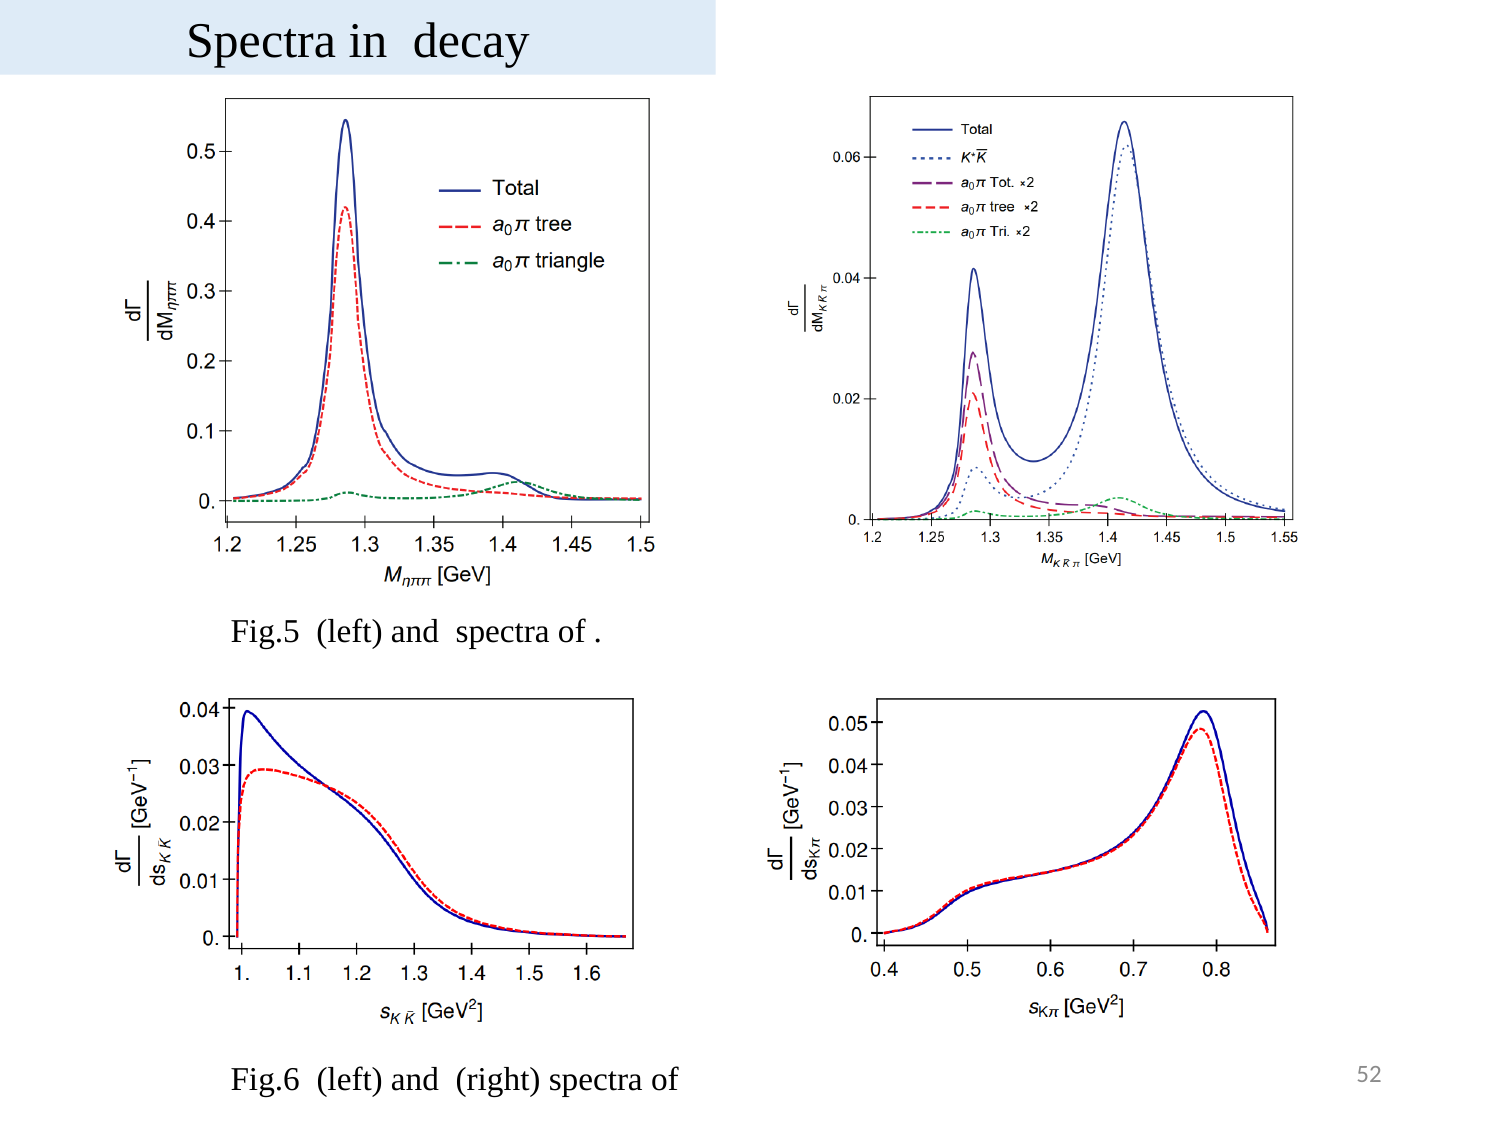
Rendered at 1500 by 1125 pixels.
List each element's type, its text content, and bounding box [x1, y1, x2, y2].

slide_number 52 [1059, 1042, 1397, 1103]
picture [765, 688, 1280, 1020]
picture [787, 90, 1299, 567]
picture [123, 90, 658, 587]
picture [110, 688, 636, 1027]
